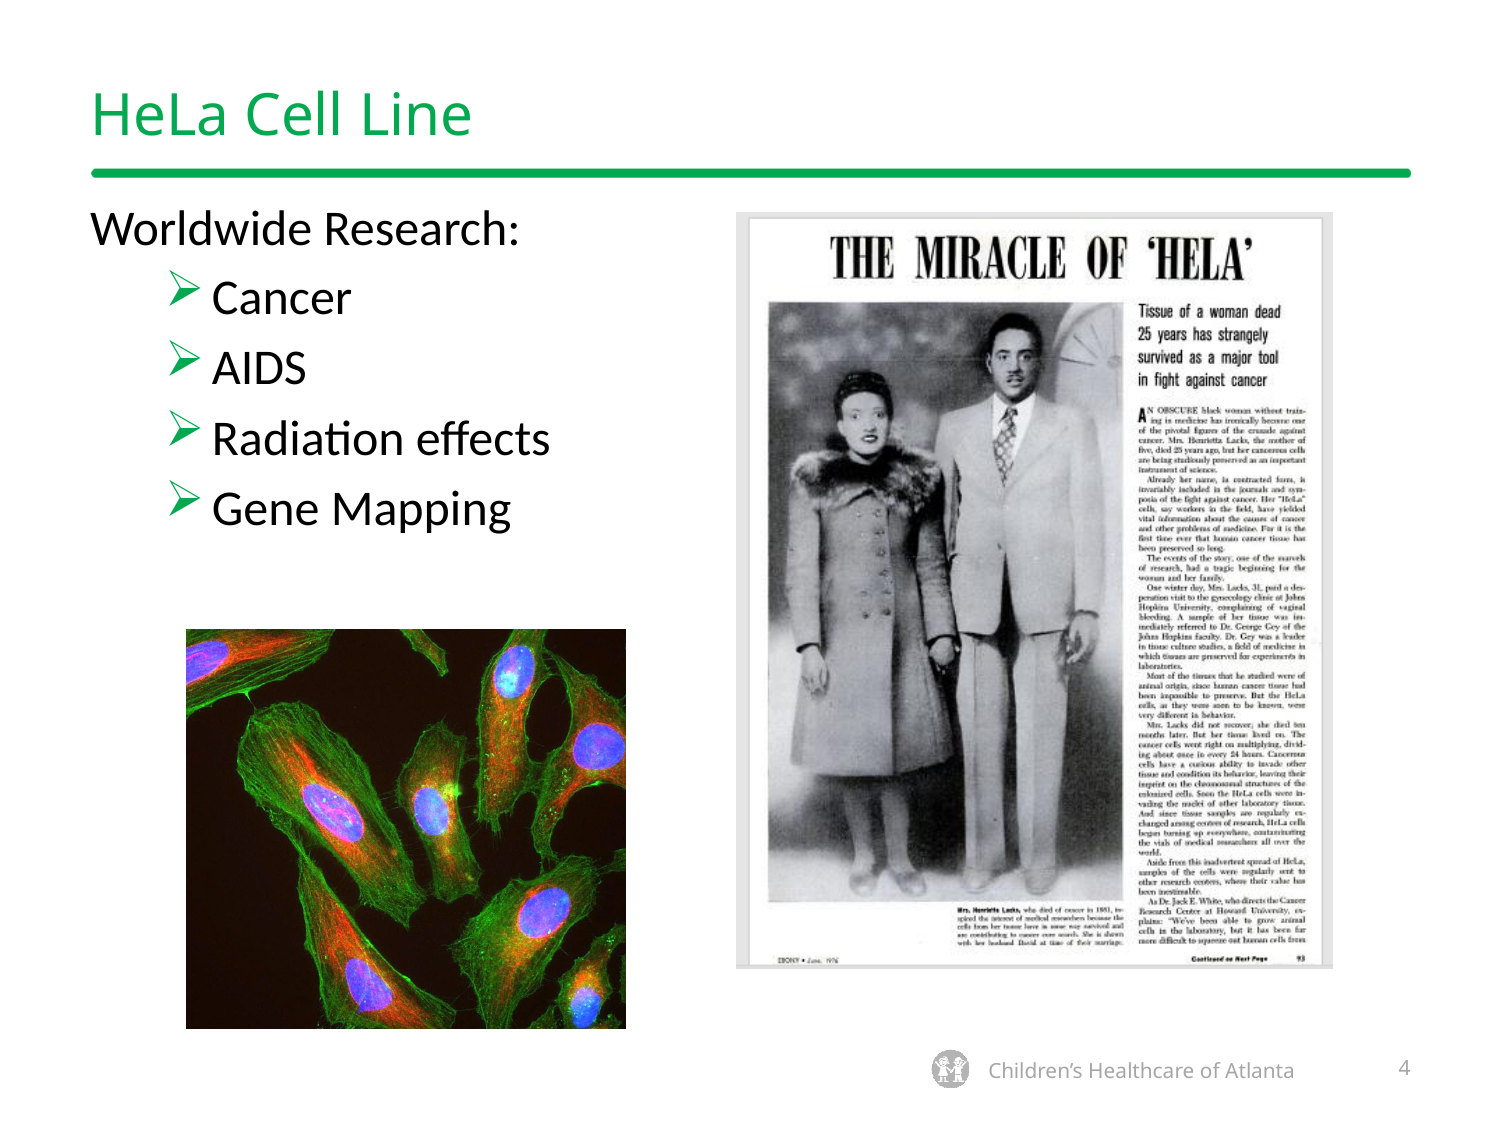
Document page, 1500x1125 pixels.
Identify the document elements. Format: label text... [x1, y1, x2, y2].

picture [931, 1049, 969, 1088]
picture [735, 212, 1333, 970]
slide_number 4 [1299, 1047, 1425, 1088]
title HeLa Cell Line [75, 24, 1425, 155]
picture [186, 629, 626, 1029]
list Worldwide Research: Cancer AIDS Radiation effects Gene Mapping [75, 187, 738, 1025]
picture [91, 168, 1411, 178]
